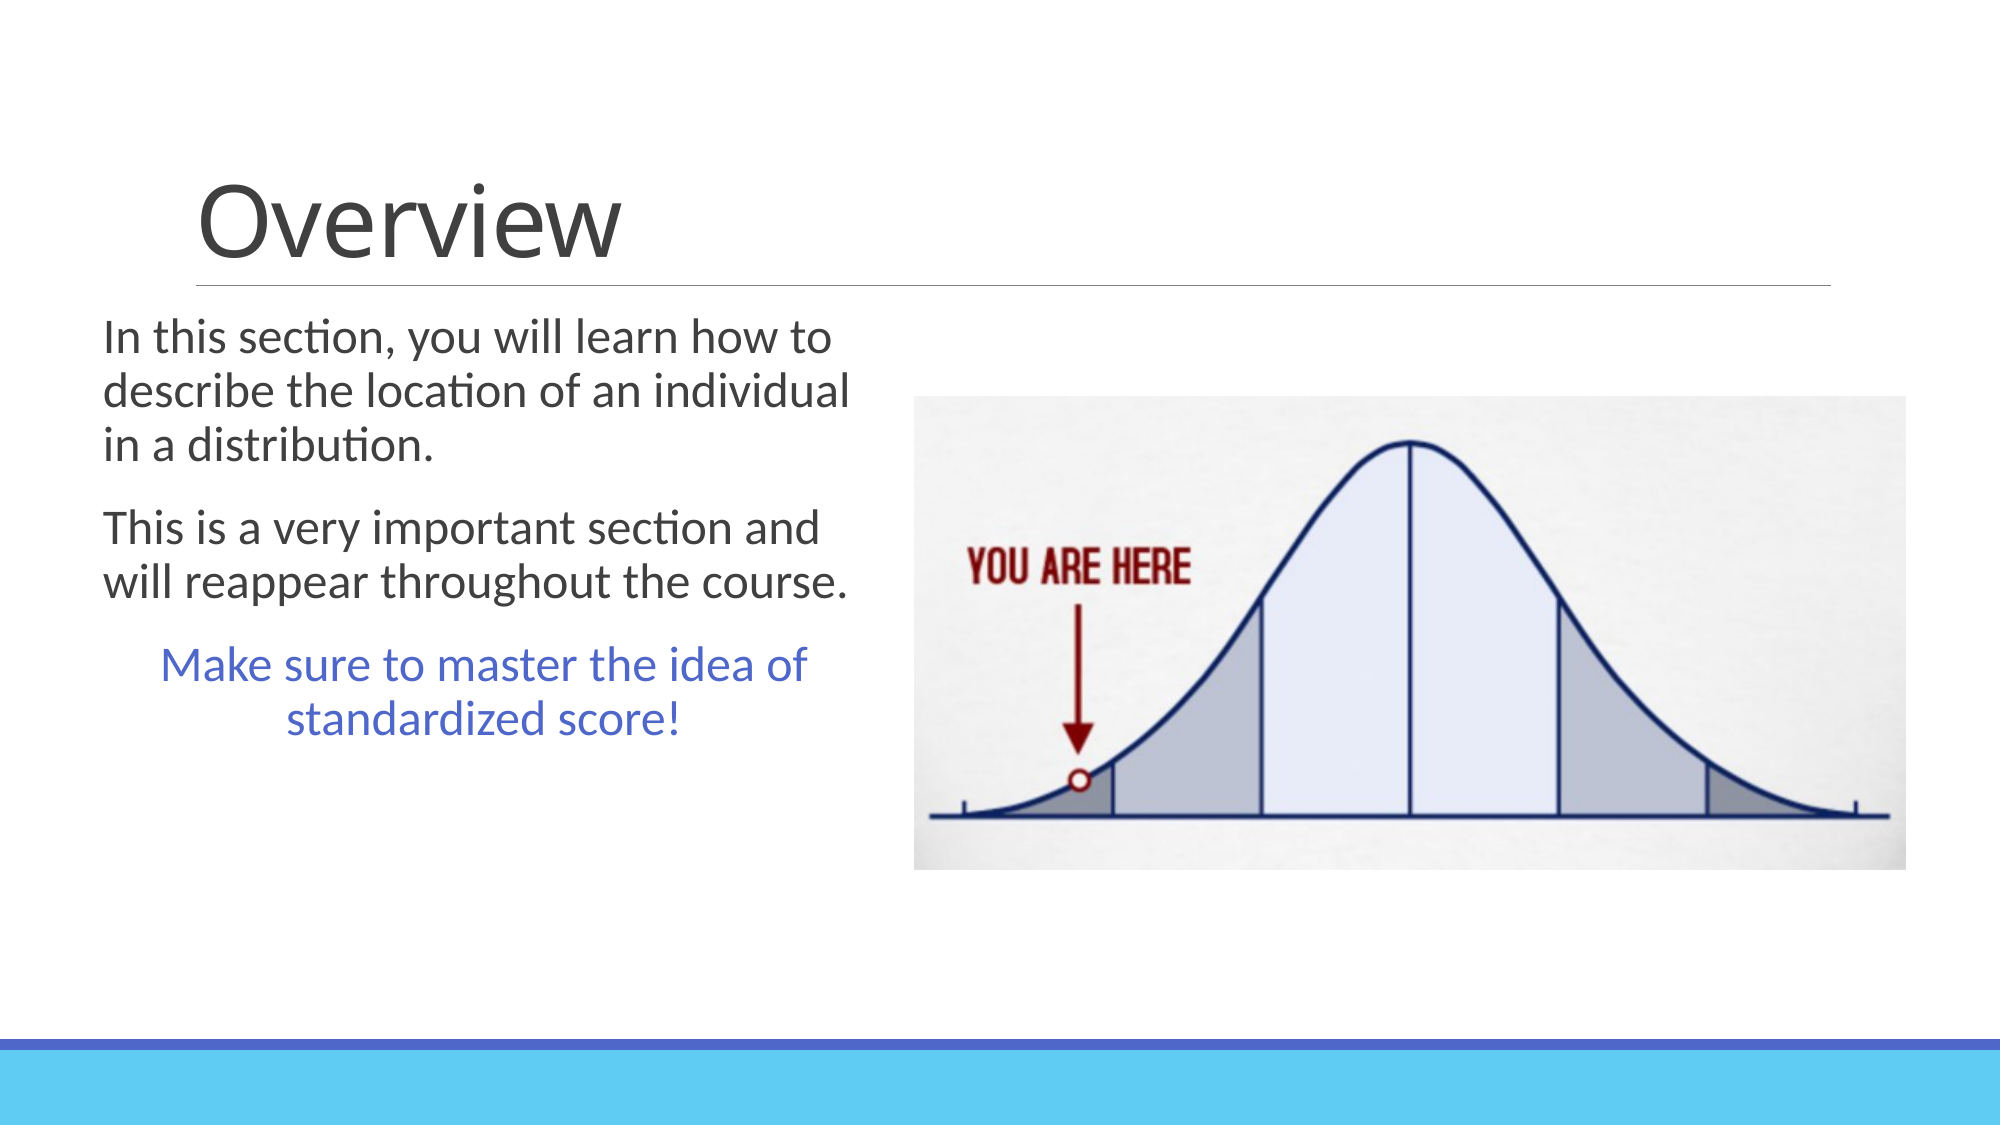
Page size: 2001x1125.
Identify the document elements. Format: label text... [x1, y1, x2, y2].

title Overview [180, 47, 1830, 285]
list In this section, you will learn how to describe the location of an individual in a distribution. This is a very important section and will reappear throughout the course. Make sure to master the idea of standardized score! [87, 302, 866, 963]
picture [914, 395, 1907, 871]
